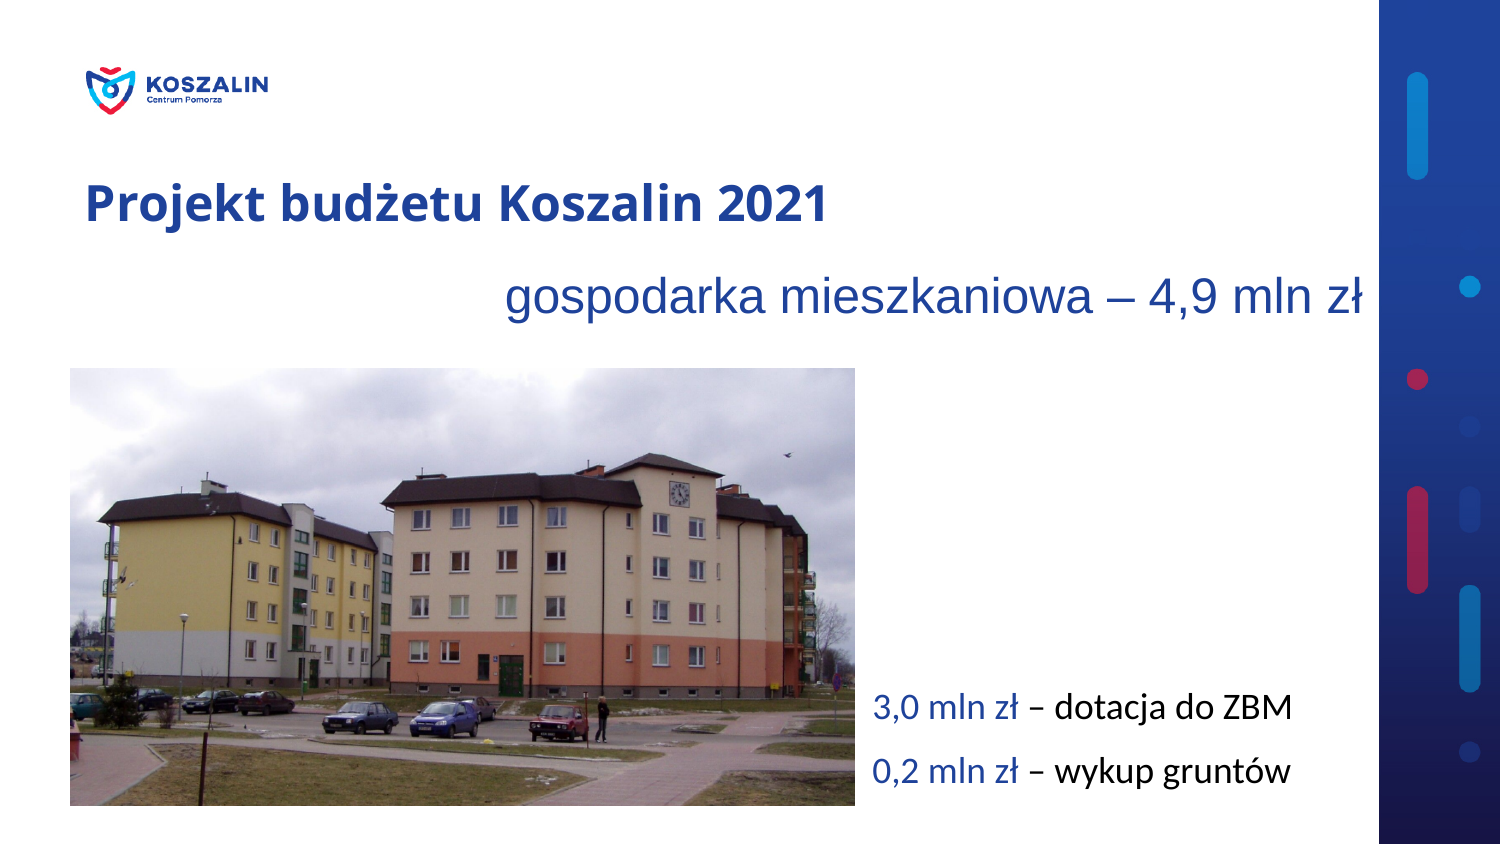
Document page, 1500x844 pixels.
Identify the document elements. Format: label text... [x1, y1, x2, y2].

text_box 3,0 mln zł – dotacja do ZBM 0,2 mln zł – wykup gruntów [859, 610, 1500, 799]
text_box Projekt budżetu Koszalin 2021 [70, 163, 1325, 239]
text_box gospodarka mieszkaniowa – 4,9 mln zł [336, 256, 1500, 413]
picture [0, 0, 1500, 844]
